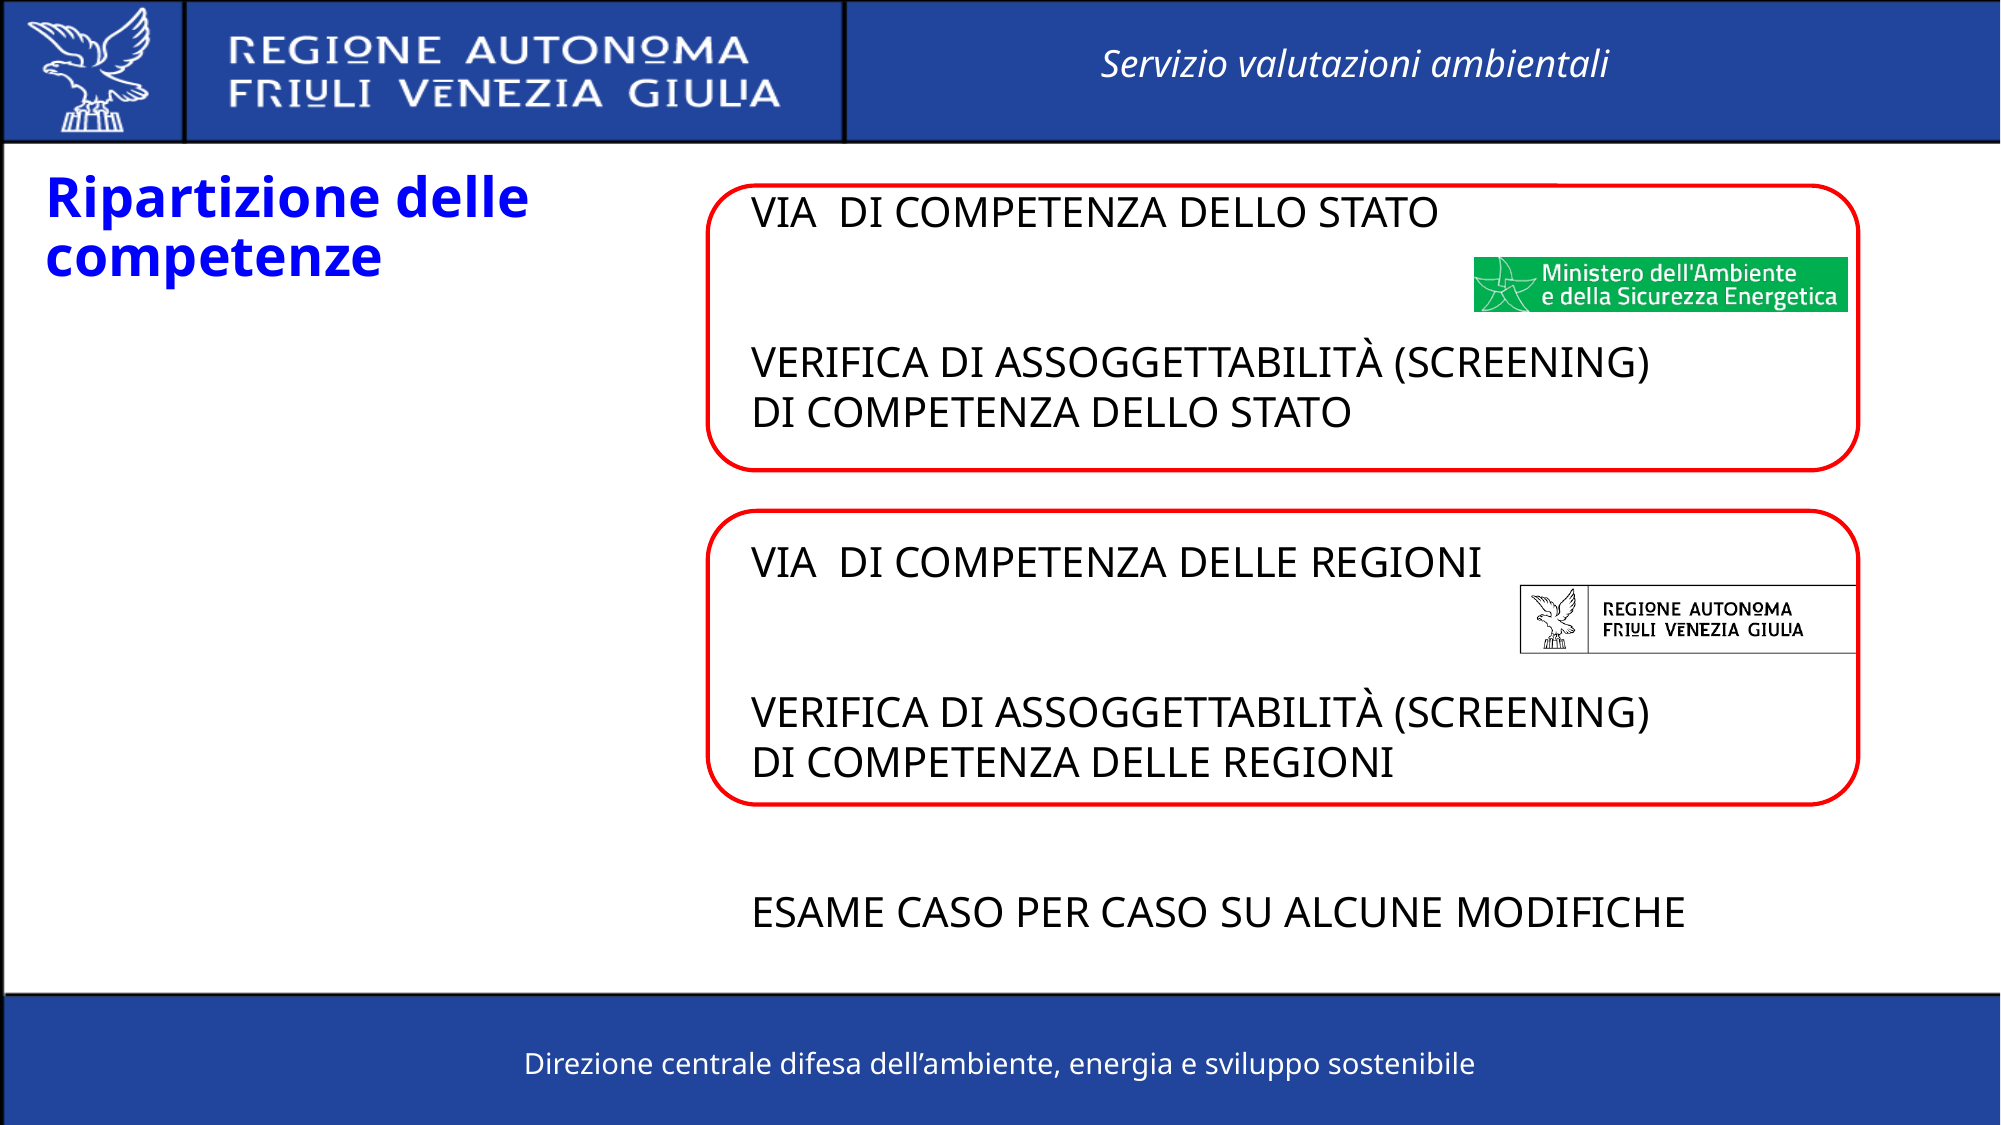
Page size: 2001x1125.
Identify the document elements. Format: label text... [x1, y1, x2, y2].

text_box Servizio valutazioni ambientali [1086, 32, 1625, 93]
text_box [705, 508, 1861, 807]
text_box [705, 183, 1861, 473]
list VIA DI COMPETENZA DELLO STATO VERIFICA DI ASSOGGETTABILITÀ (SCREENING) DI COMPETENZA DELLO STATO VIA DI COMPETENZA DELLE REGIONI VERIFICA DI ASSOGGETTABILITÀ (SCREENING) DI COMPETENZA DELLE REGIONI ESAME CASO PER CASO SU ALCUNE MODIFICHE [751, 185, 1916, 983]
text_box Ripartizione delle competenze [45, 170, 535, 348]
picture [0, 0, 2001, 1125]
text_box Direzione centrale difesa dell’ambiente, energia e sviluppo sostenibile [291, 1044, 1709, 1080]
